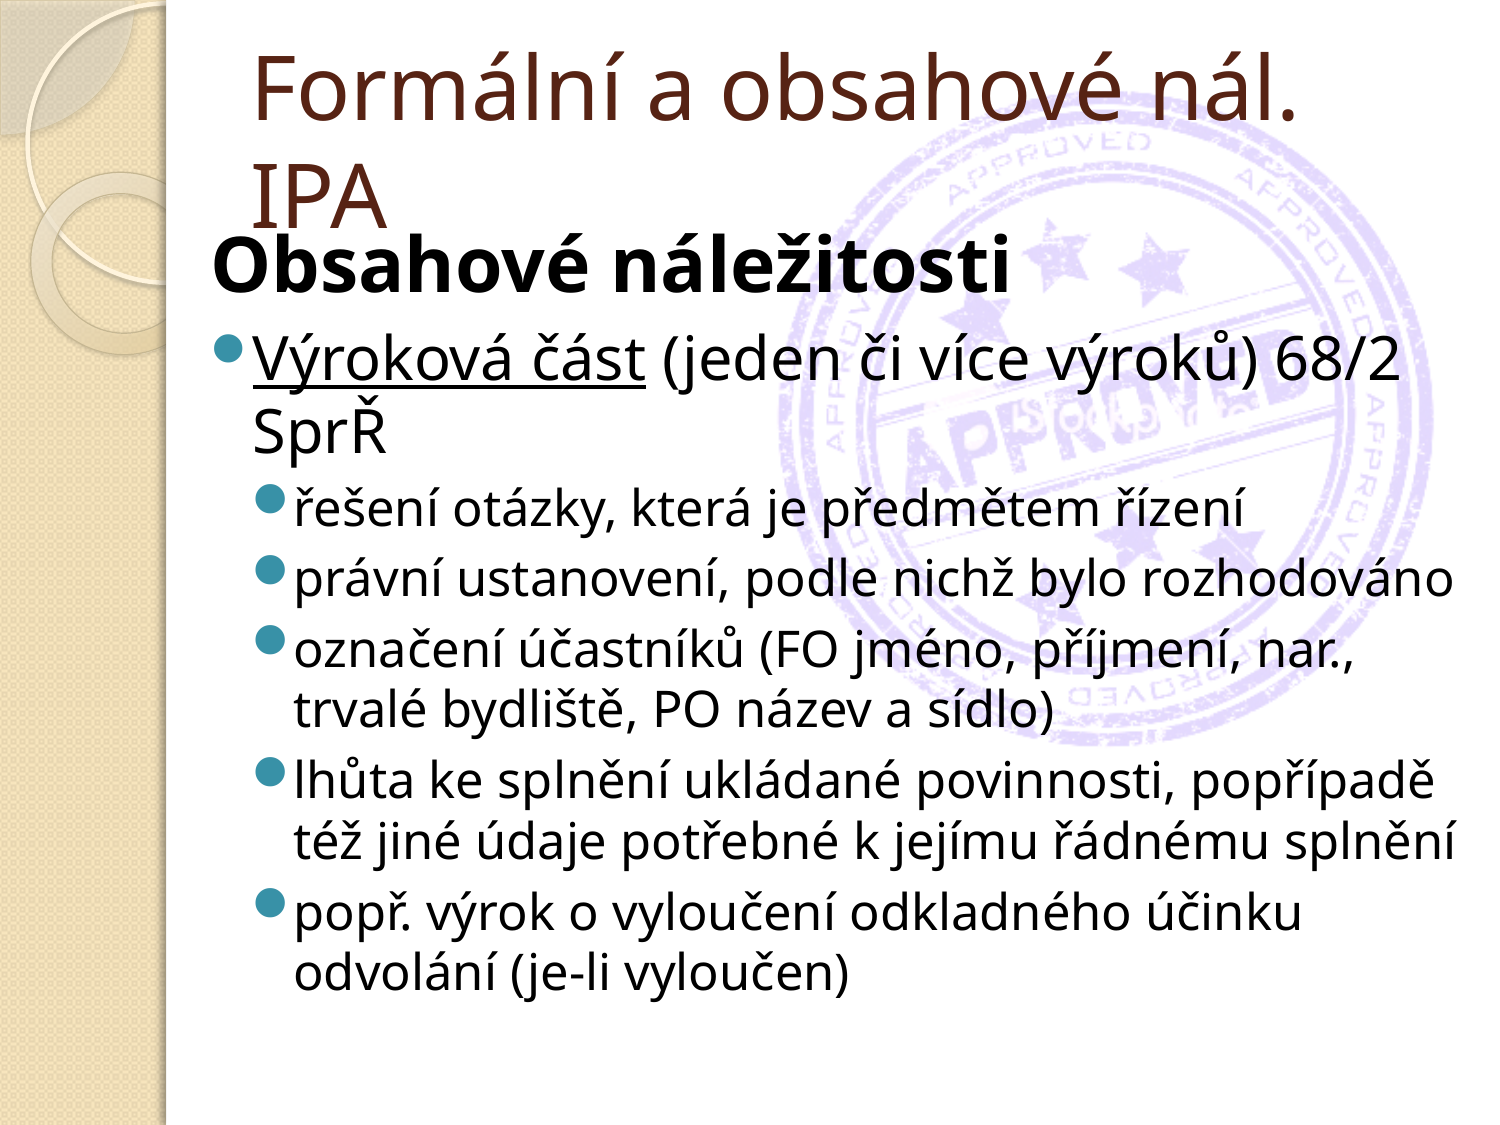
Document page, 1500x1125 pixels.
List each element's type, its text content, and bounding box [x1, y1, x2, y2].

picture [761, 66, 1447, 763]
title Formální a obsahové nál. IPA [235, 45, 1466, 207]
list Obsahové náležitosti Výroková část (jeden či více výroků) 68/2 SprŘ řešení otázky, která je předmětem řízení právní ustanovení, podle nichž bylo rozhodováno označení účastníků (FO jméno, příjmení, nar., trvalé bydliště, PO název a sídlo) lhůta ke splnění ukládané povinnosti, popřípadě též jiné údaje potřebné k jejímu řádnému splnění popř. výrok o vyloučení odkladného účinku odvolání (je-li vyloučen) [182, 207, 1483, 1125]
